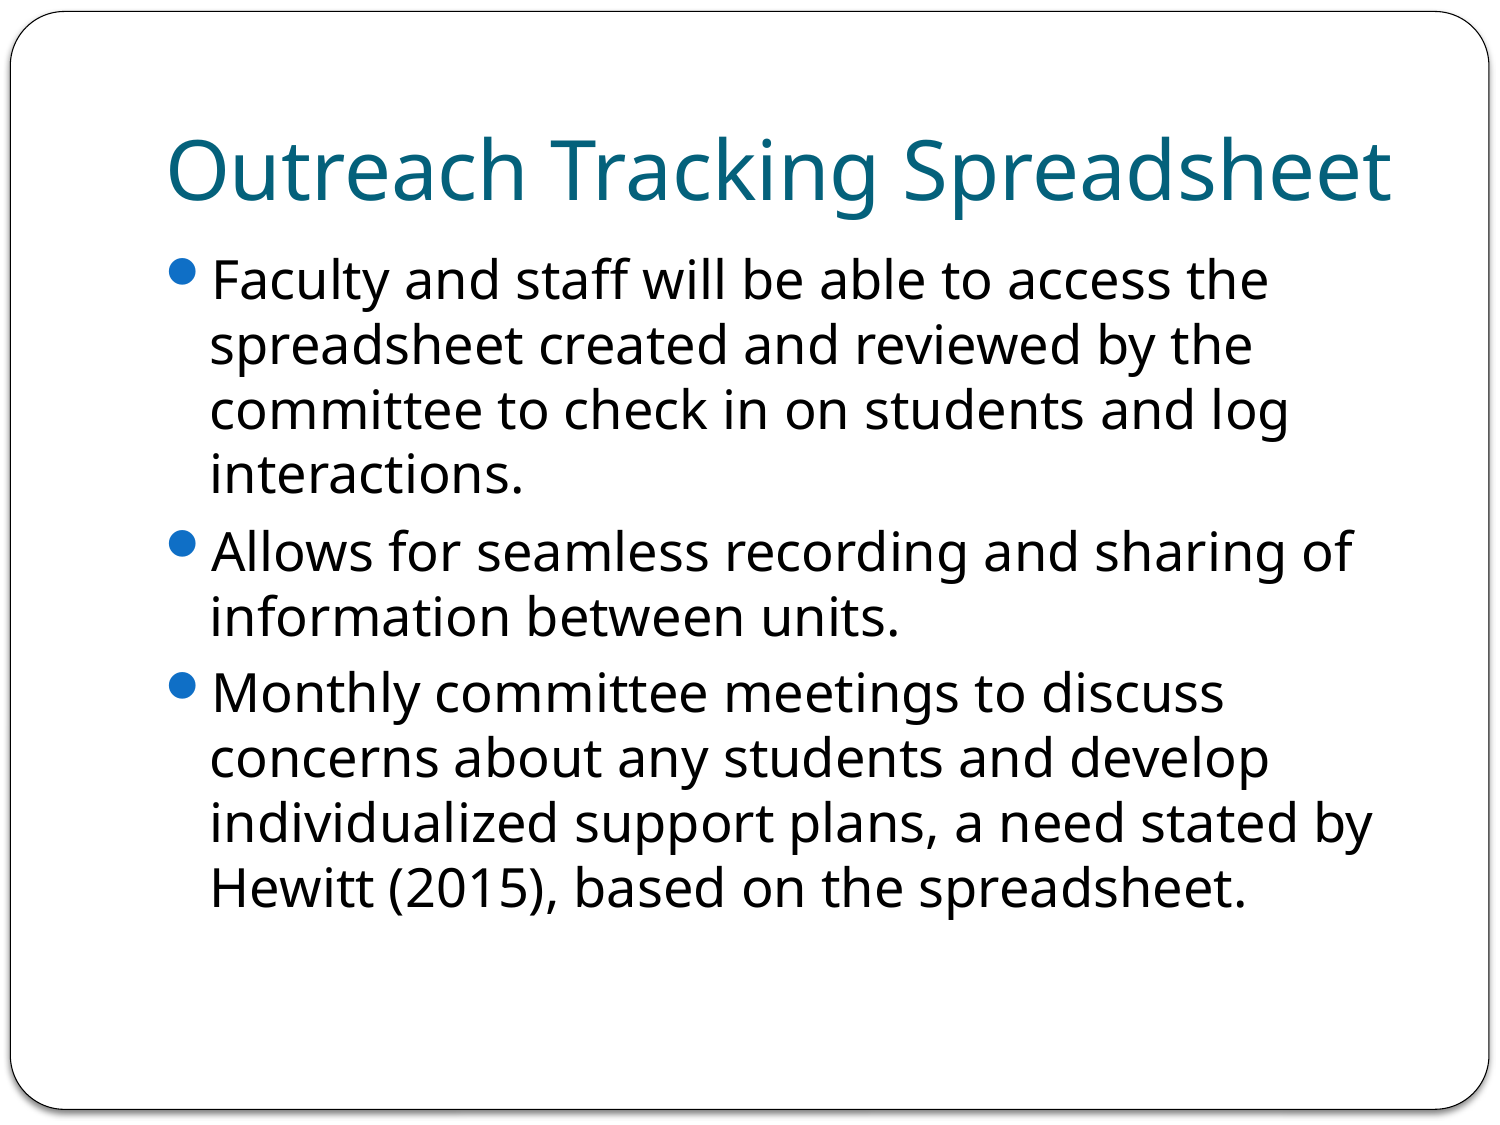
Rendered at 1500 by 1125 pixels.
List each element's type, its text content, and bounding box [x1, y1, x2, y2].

list Faculty and staff will be able to access the spreadsheet created and reviewed by the committee to check in on students and log interactions. Allows for seamless recording and sharing of information between units. Monthly committee meetings to discuss concerns about any students and develop individualized support plans, a need stated by Hewitt (2015), based on the spreadsheet. [150, 237, 1425, 988]
title Outreach Tracking Spreadsheet [150, 45, 1425, 233]
